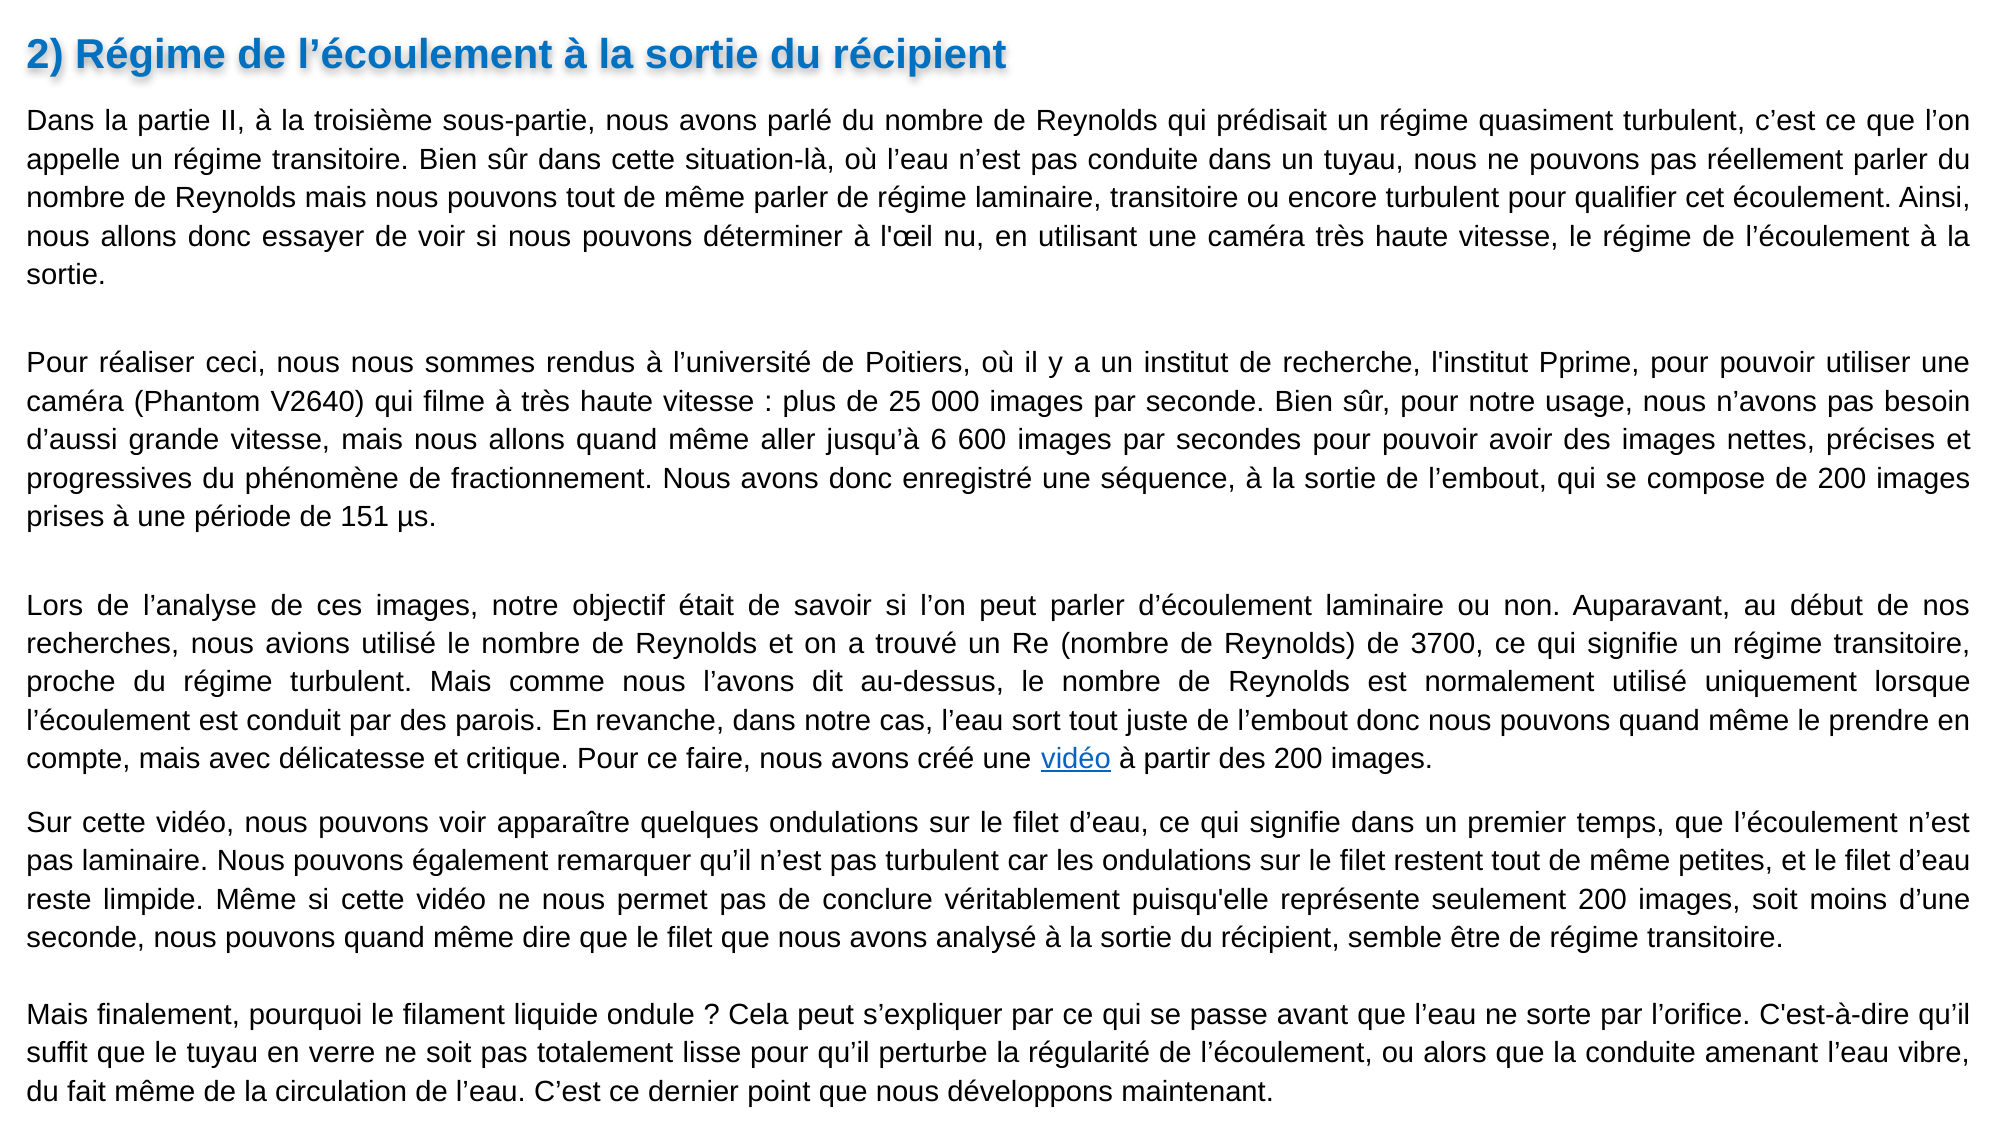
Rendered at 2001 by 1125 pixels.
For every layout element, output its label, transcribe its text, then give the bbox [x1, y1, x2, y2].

text_box 2) Régime de l’écoulement à la sortie du récipient [11, 14, 1578, 85]
text_box Dans la partie II, à la troisième sous-partie, nous avons parlé du nombre de Reynolds qui prédisait un régime quasiment turbulent, c’est ce que l’on appelle un régime transitoire. Bien sûr dans cette situation-là, où l’eau n’est pas conduite dans un tuyau, nous ne pouvons pas réellement parler du nombre de Reynolds mais nous pouvons tout de même parler de régime laminaire, transitoire ou encore turbulent pour qualifier cet écoulement. Ainsi, nous allons donc essayer de voir si nous pouvons déterminer à l'œil nu, en utilisant une caméra très haute vitesse, le régime de l’écoulement à la sortie. Pour réaliser ceci, nous nous sommes rendus à l’université de Poitiers, où il y a un institut de recherche, l'institut Pprime, pour pouvoir utiliser une caméra (Phantom V2640) qui filme à très haute vitesse : plus de 25 000 images par seconde. Bien sûr, pour notre usage, nous n’avons pas besoin d’aussi grande vitesse, mais nous allons quand même aller jusqu’à 6 600 images par secondes pour pouvoir avoir des images nettes, précises et progressives du phénomène de fractionnement. Nous avons donc enregistré une séquence, à la sortie de l’embout, qui se compose de 200 images prises à une période de 151 µs. Lors de l’analyse de ces images, notre objectif était de savoir si l’on peut parler d’écoulement laminaire ou non. Auparavant, au début de nos recherches, nous avions utilisé le nombre de Reynolds et on a trouvé un Re (nombre de Reynolds) de 3700, ce qui signifie un régime transitoire, proche du régime turbulent. Mais comme nous l’avons dit au-dessus, le nombre de Reynolds est normalement utilisé uniquement lorsque l’écoulement est conduit par des parois. En revanche, dans notre cas, l’eau sort tout juste de l’embout donc nous pouvons quand même le prendre en compte, mais avec délicatesse et critique. Pour ce faire, nous avons créé une vidéo à partir des 200 images. Sur cette vidéo, nous pouvons voir apparaître quelques ondulations sur le filet d’eau, ce qui signifie dans un premier temps, que l’écoulement n’est pas laminaire. Nous pouvons également remarquer qu’il n’est pas turbulent car les ondulations sur le filet restent tout de même petites, et le filet d’eau reste limpide. Même si cette vidéo ne nous permet pas de conclure véritablement puisqu'elle représente seulement 200 images, soit moins d’une seconde, nous pouvons quand même dire que le filet que nous avons analysé à la sortie du récipient, semble être de régime transitoire. Mais finalement, pourquoi le filament liquide ondule ? Cela peut s’expliquer par ce qui se passe avant que l’eau ne sorte par l’orifice. C'est-à-dire qu’il suffit que le tuyau en verre ne soit pas totalement lisse pour qu’il perturbe la régularité de l’écoulement, ou alors que la conduite amenant l’eau vibre, du fait même de la circulation de l’eau. C’est ce dernier point que nous développons maintenant. [11, 90, 1989, 1115]
